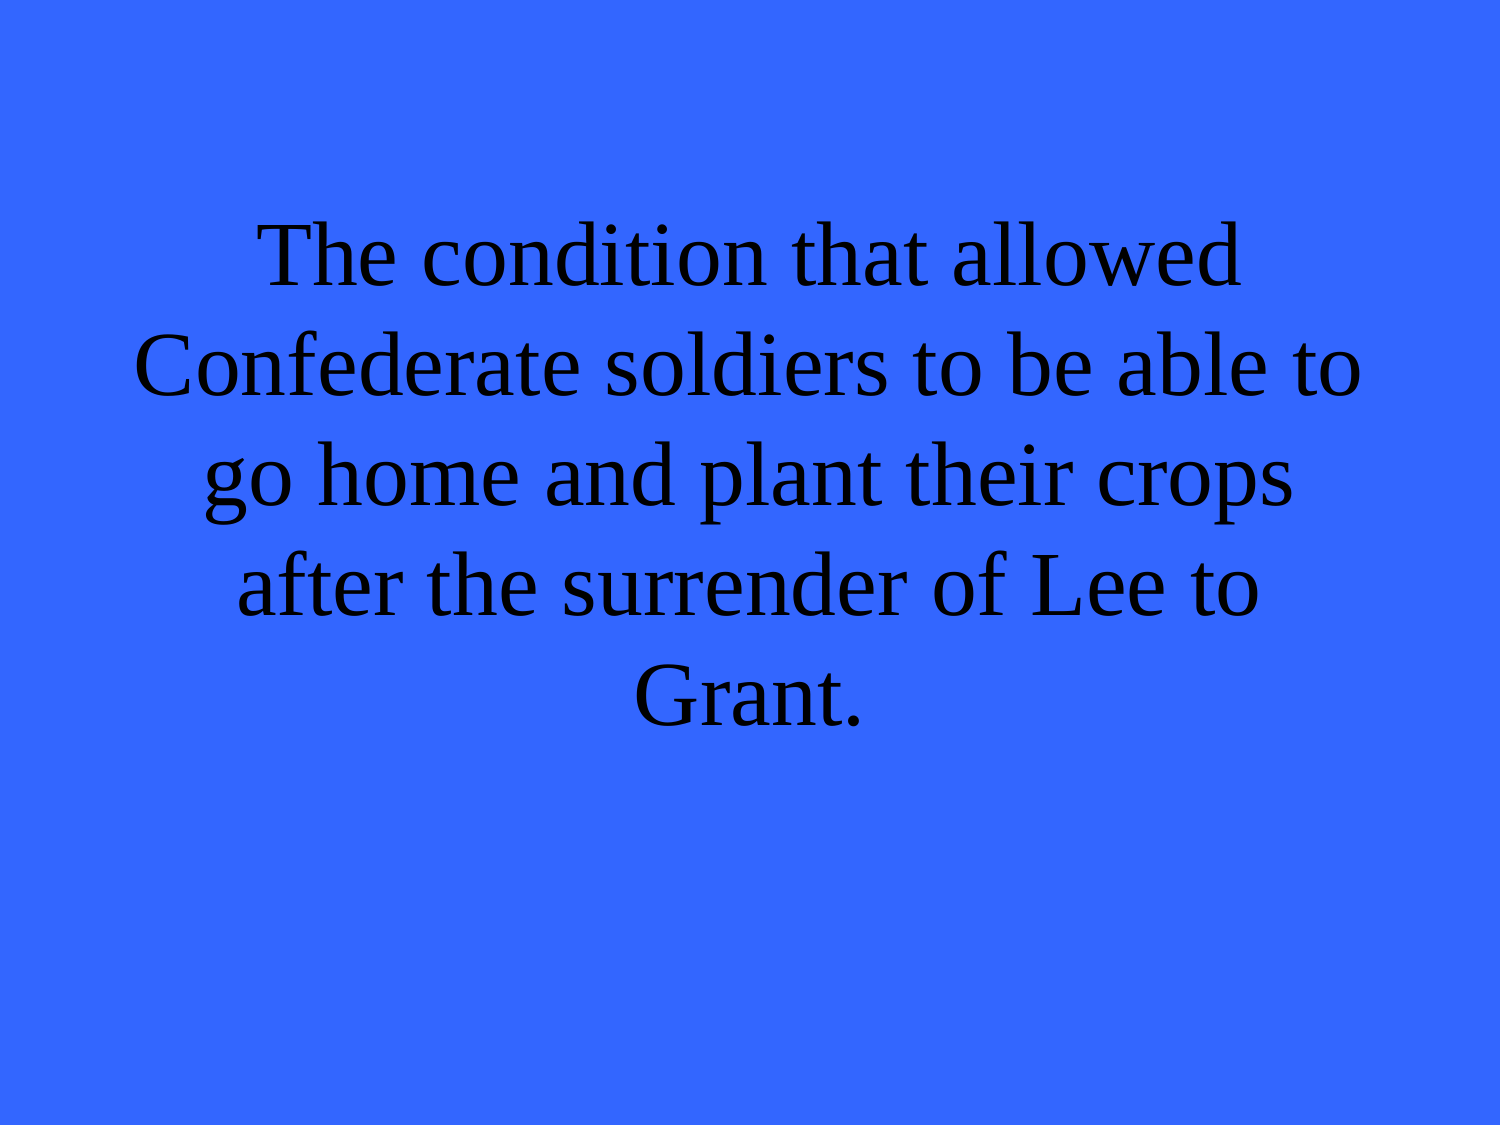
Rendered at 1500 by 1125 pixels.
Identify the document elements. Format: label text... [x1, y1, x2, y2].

title The condition that allowed Confederate soldiers to be able to go home and plant their crops after the surrender of Lee to Grant. [112, 375, 1388, 563]
